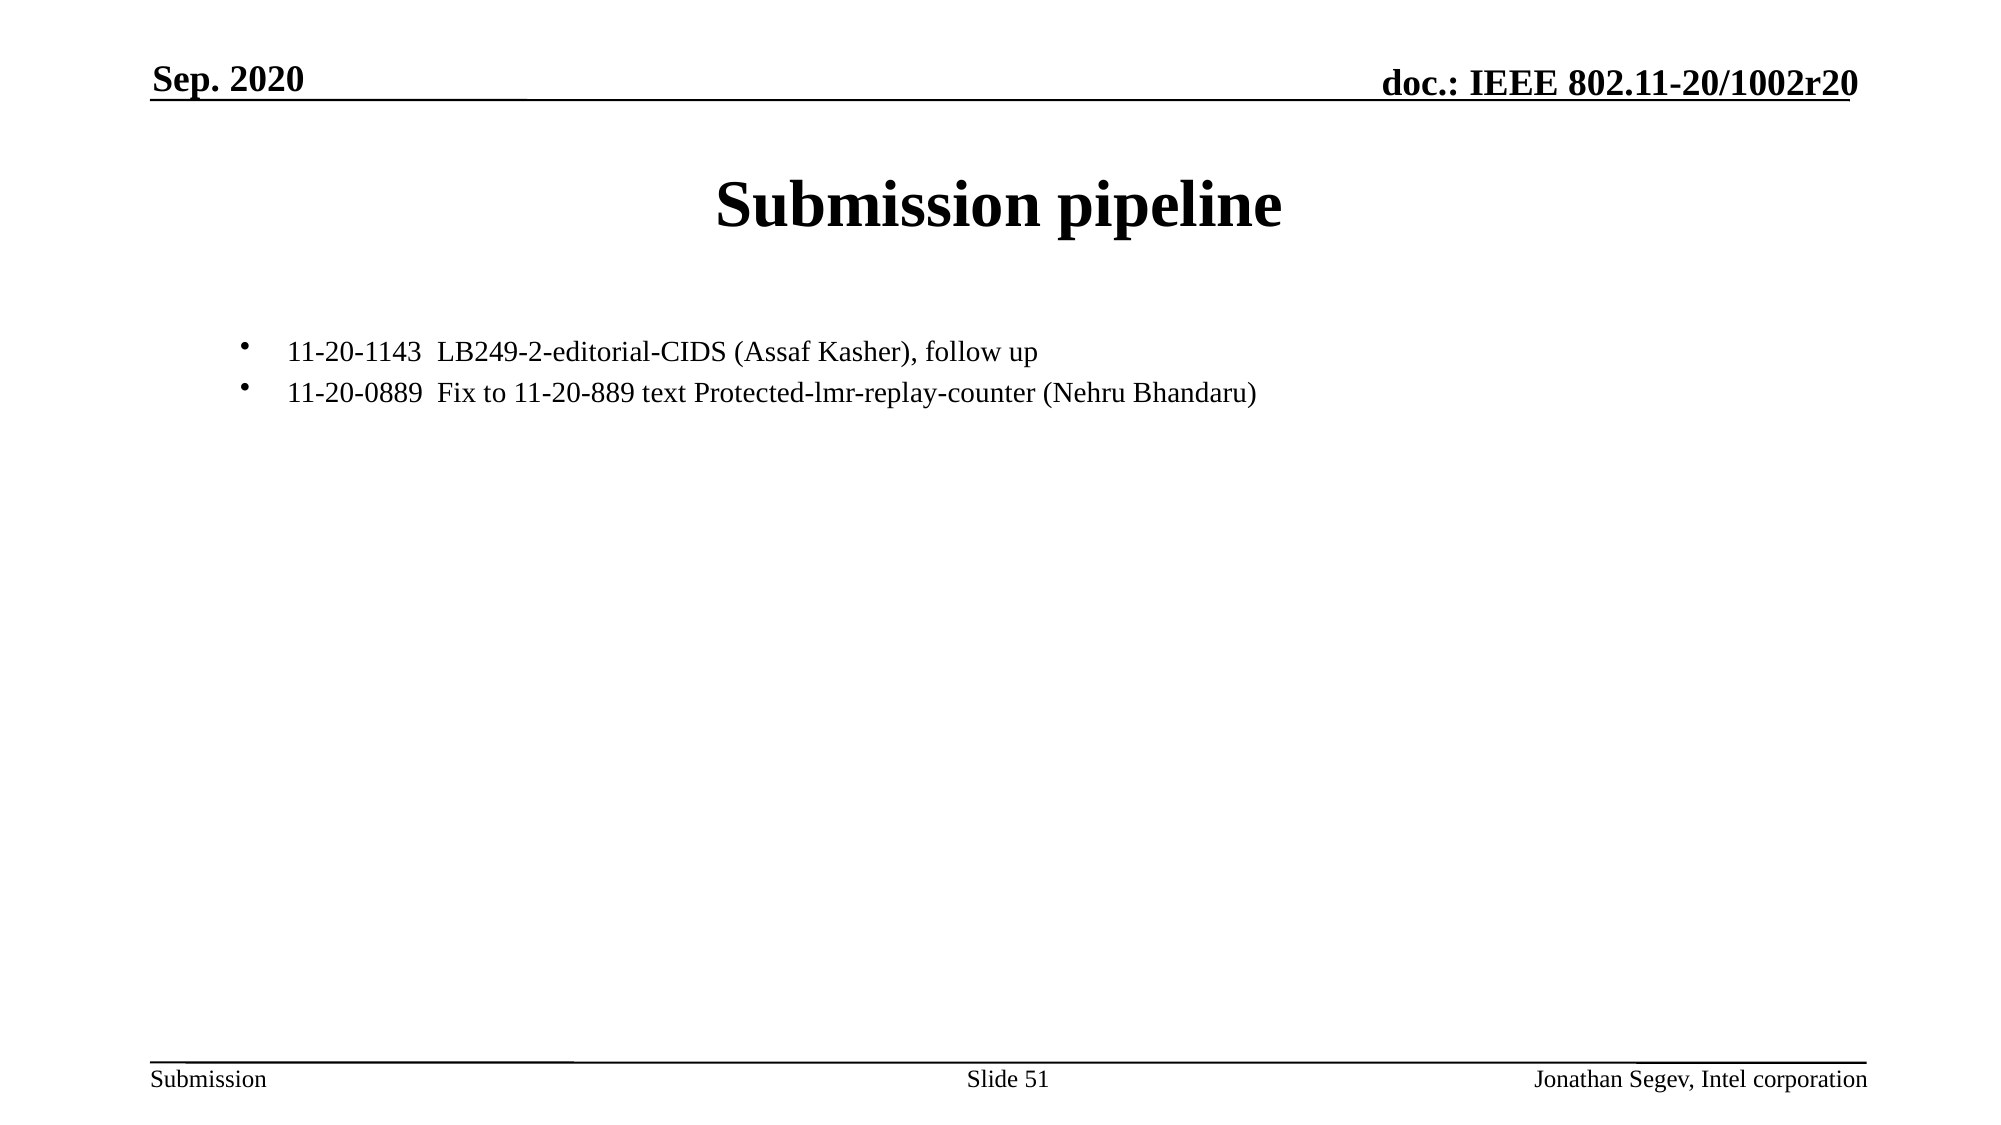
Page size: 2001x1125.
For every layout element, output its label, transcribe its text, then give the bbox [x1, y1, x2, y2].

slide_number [152, 54, 563, 100]
footer Jonathan Segev, Intel corporation [1171, 1061, 1869, 1093]
title Submission pipeline [149, 112, 1850, 288]
slide_number Slide 51 [950, 1061, 1067, 1123]
list 11-20-1143 LB249-2-editorial-CIDS (Assaf Kasher), follow up 11-20-0889 Fix to 11-20-889 text Protected-lmr-replay-counter (Nehru Bhandaru) [149, 324, 1850, 1000]
